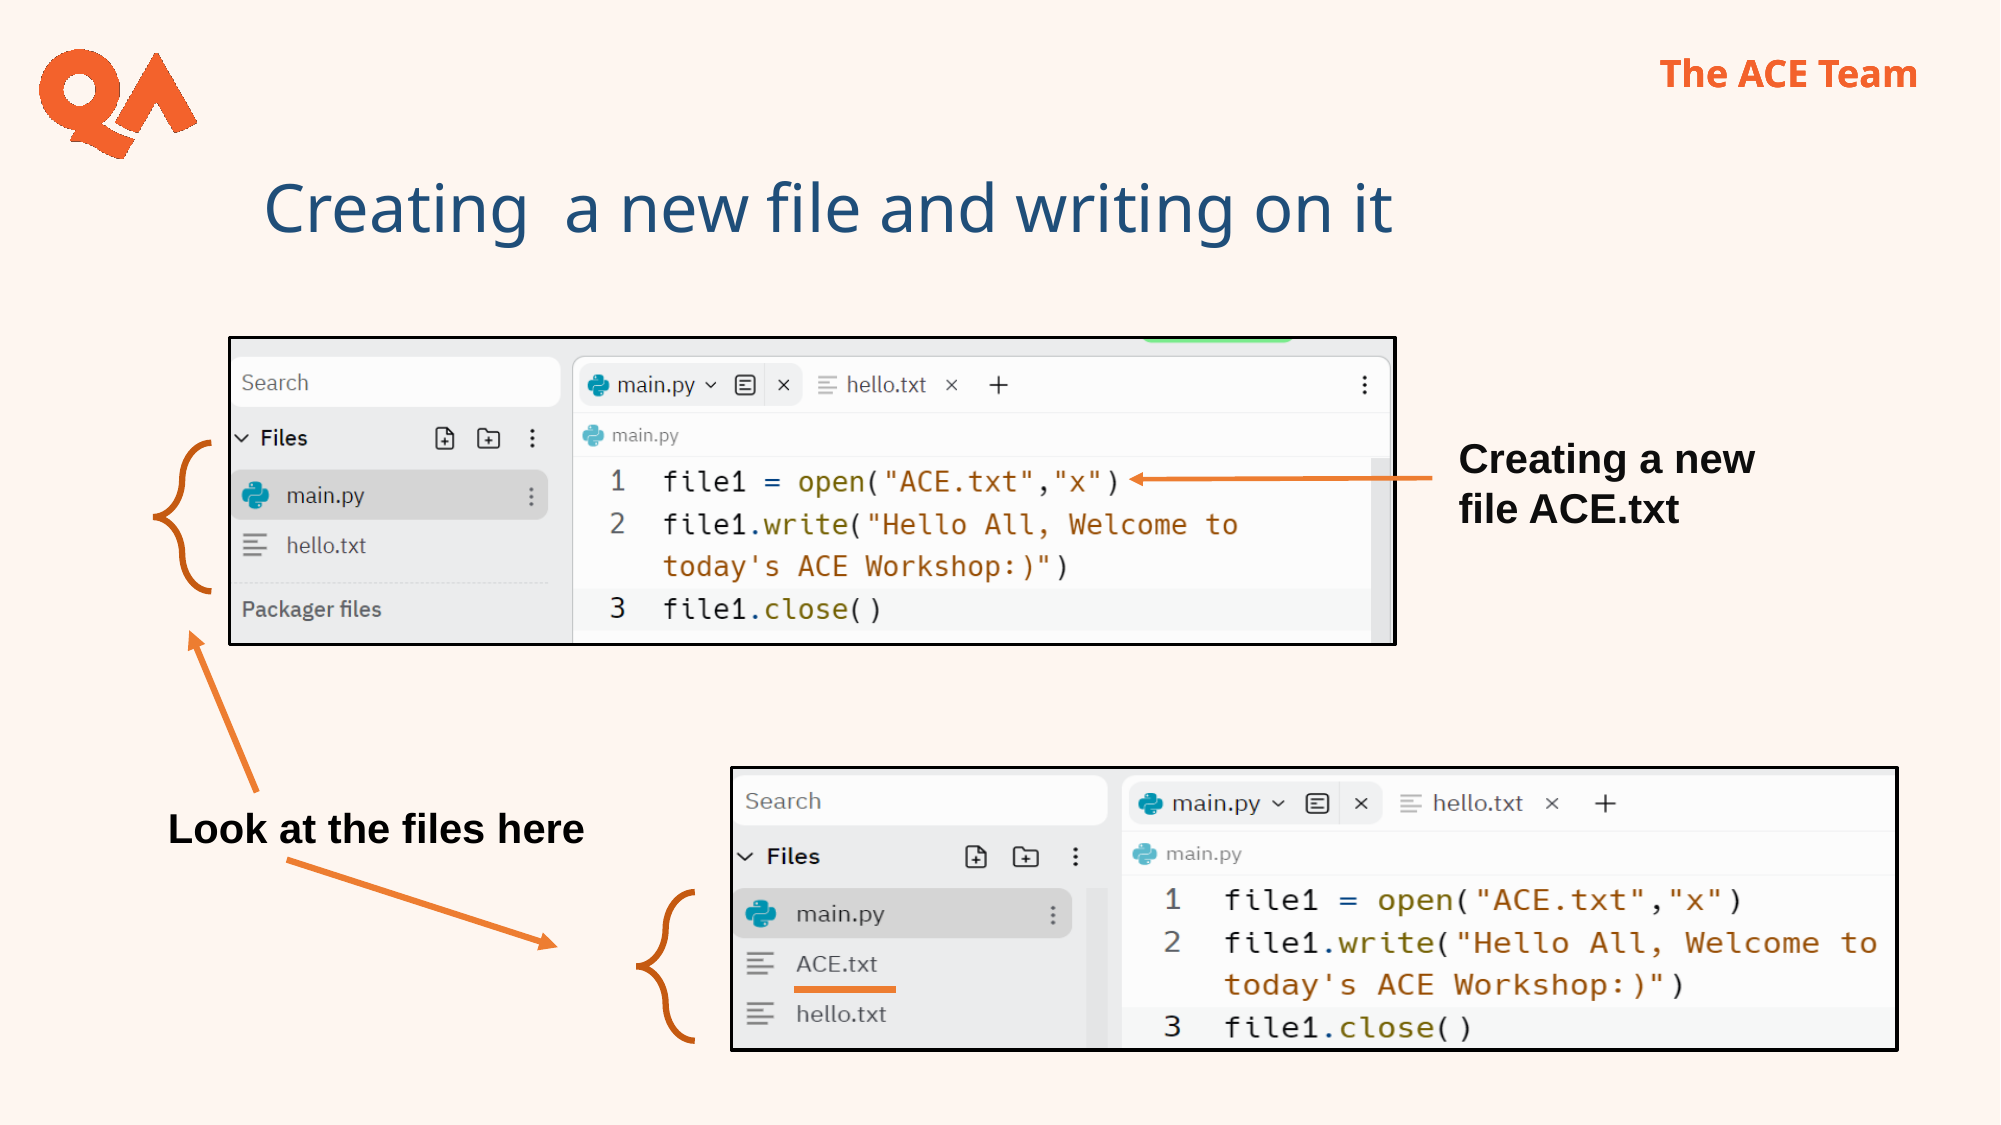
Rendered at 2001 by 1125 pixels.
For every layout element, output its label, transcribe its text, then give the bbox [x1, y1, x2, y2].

text_box The ACE Team [1645, 42, 1935, 103]
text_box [96, 156, 1904, 1076]
picture [230, 338, 1394, 644]
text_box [189, 630, 257, 793]
picture [732, 769, 1896, 1049]
picture [39, 49, 197, 159]
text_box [286, 859, 558, 948]
